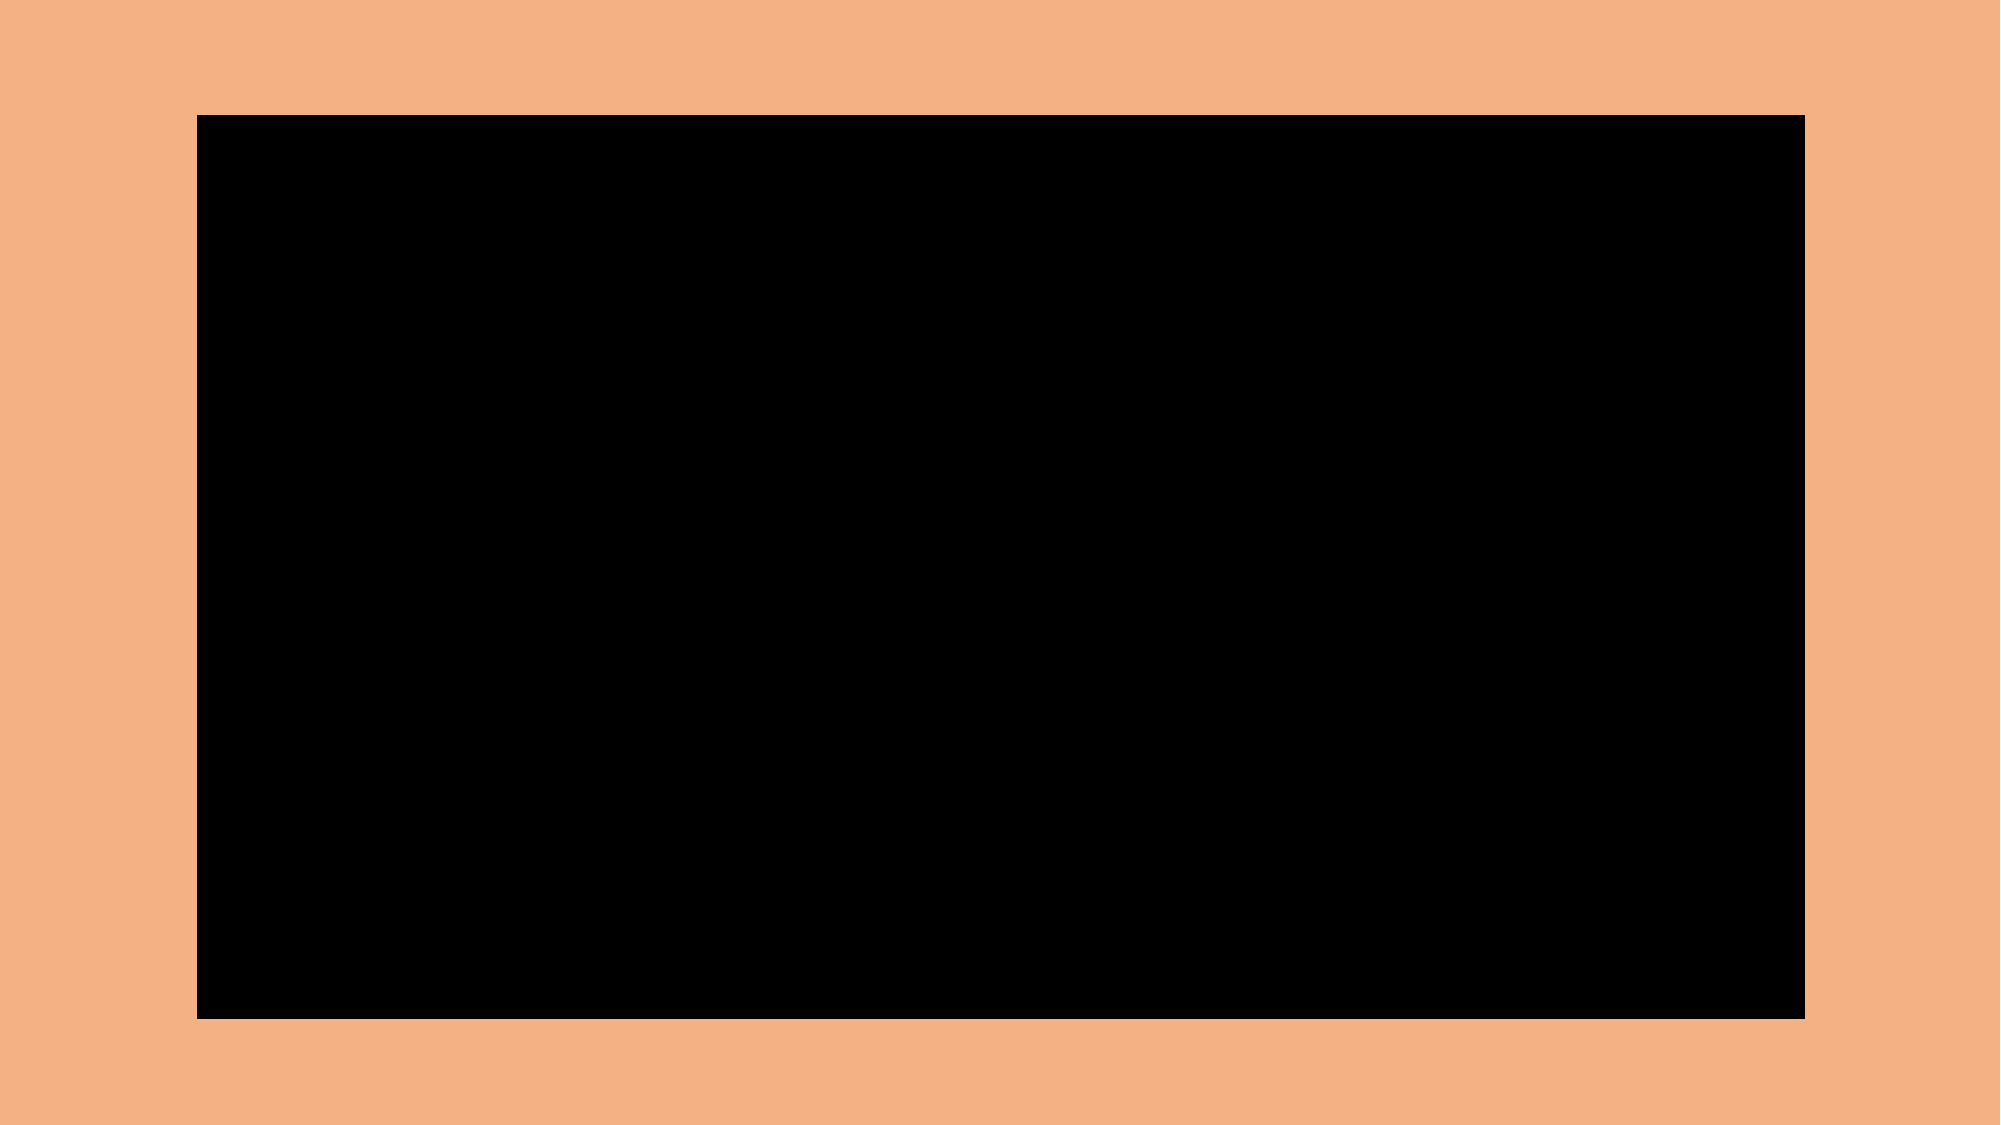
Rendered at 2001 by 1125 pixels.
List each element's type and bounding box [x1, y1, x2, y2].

text_box [196, 114, 1806, 1020]
